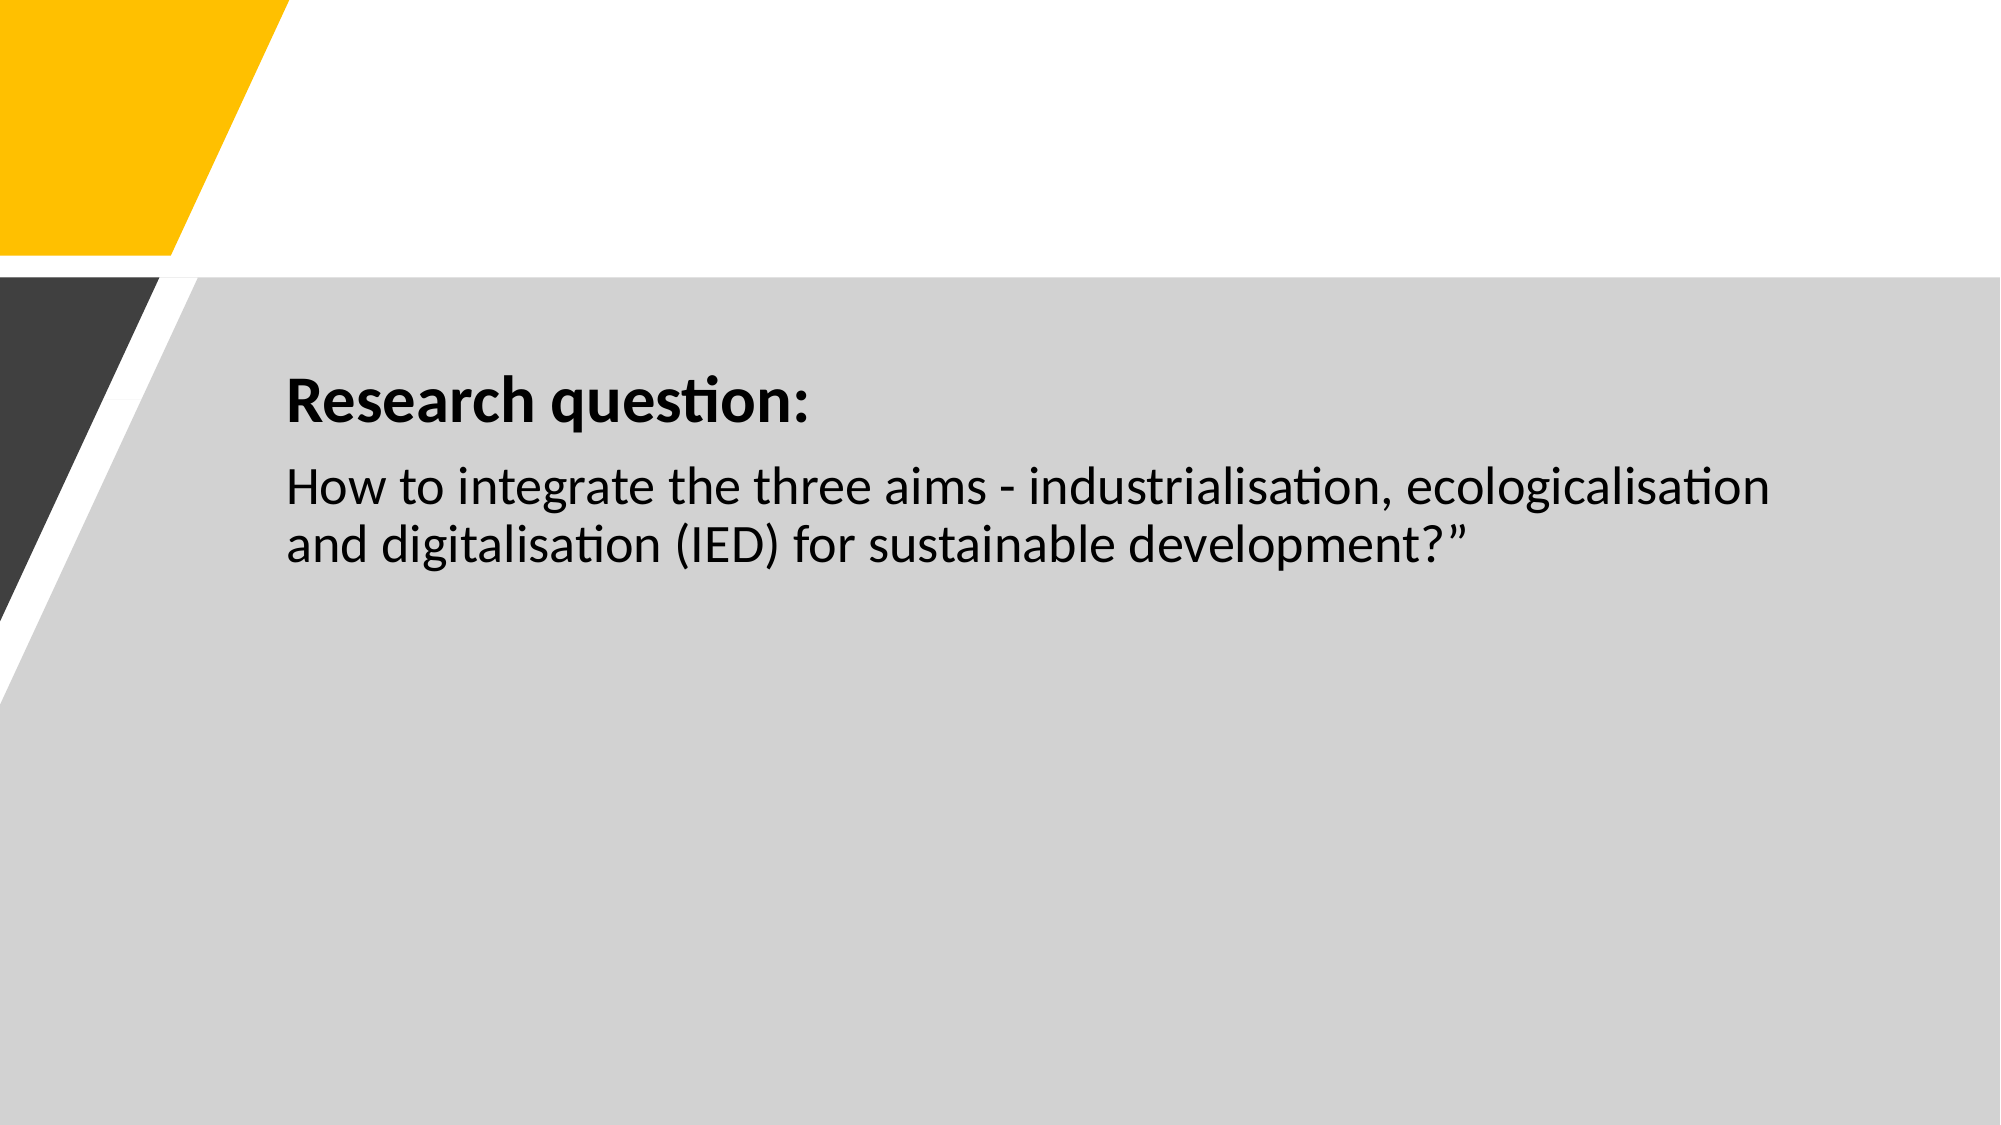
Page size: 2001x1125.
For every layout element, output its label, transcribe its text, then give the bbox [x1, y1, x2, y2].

text_box [0, 276, 162, 622]
text_box [0, 0, 291, 257]
list Research question: How to integrate the three aims - industrialisation, ecologicalisation and digitalisation (IED) for sustainable development?” [271, 356, 1808, 1020]
text_box [0, 276, 2000, 1125]
